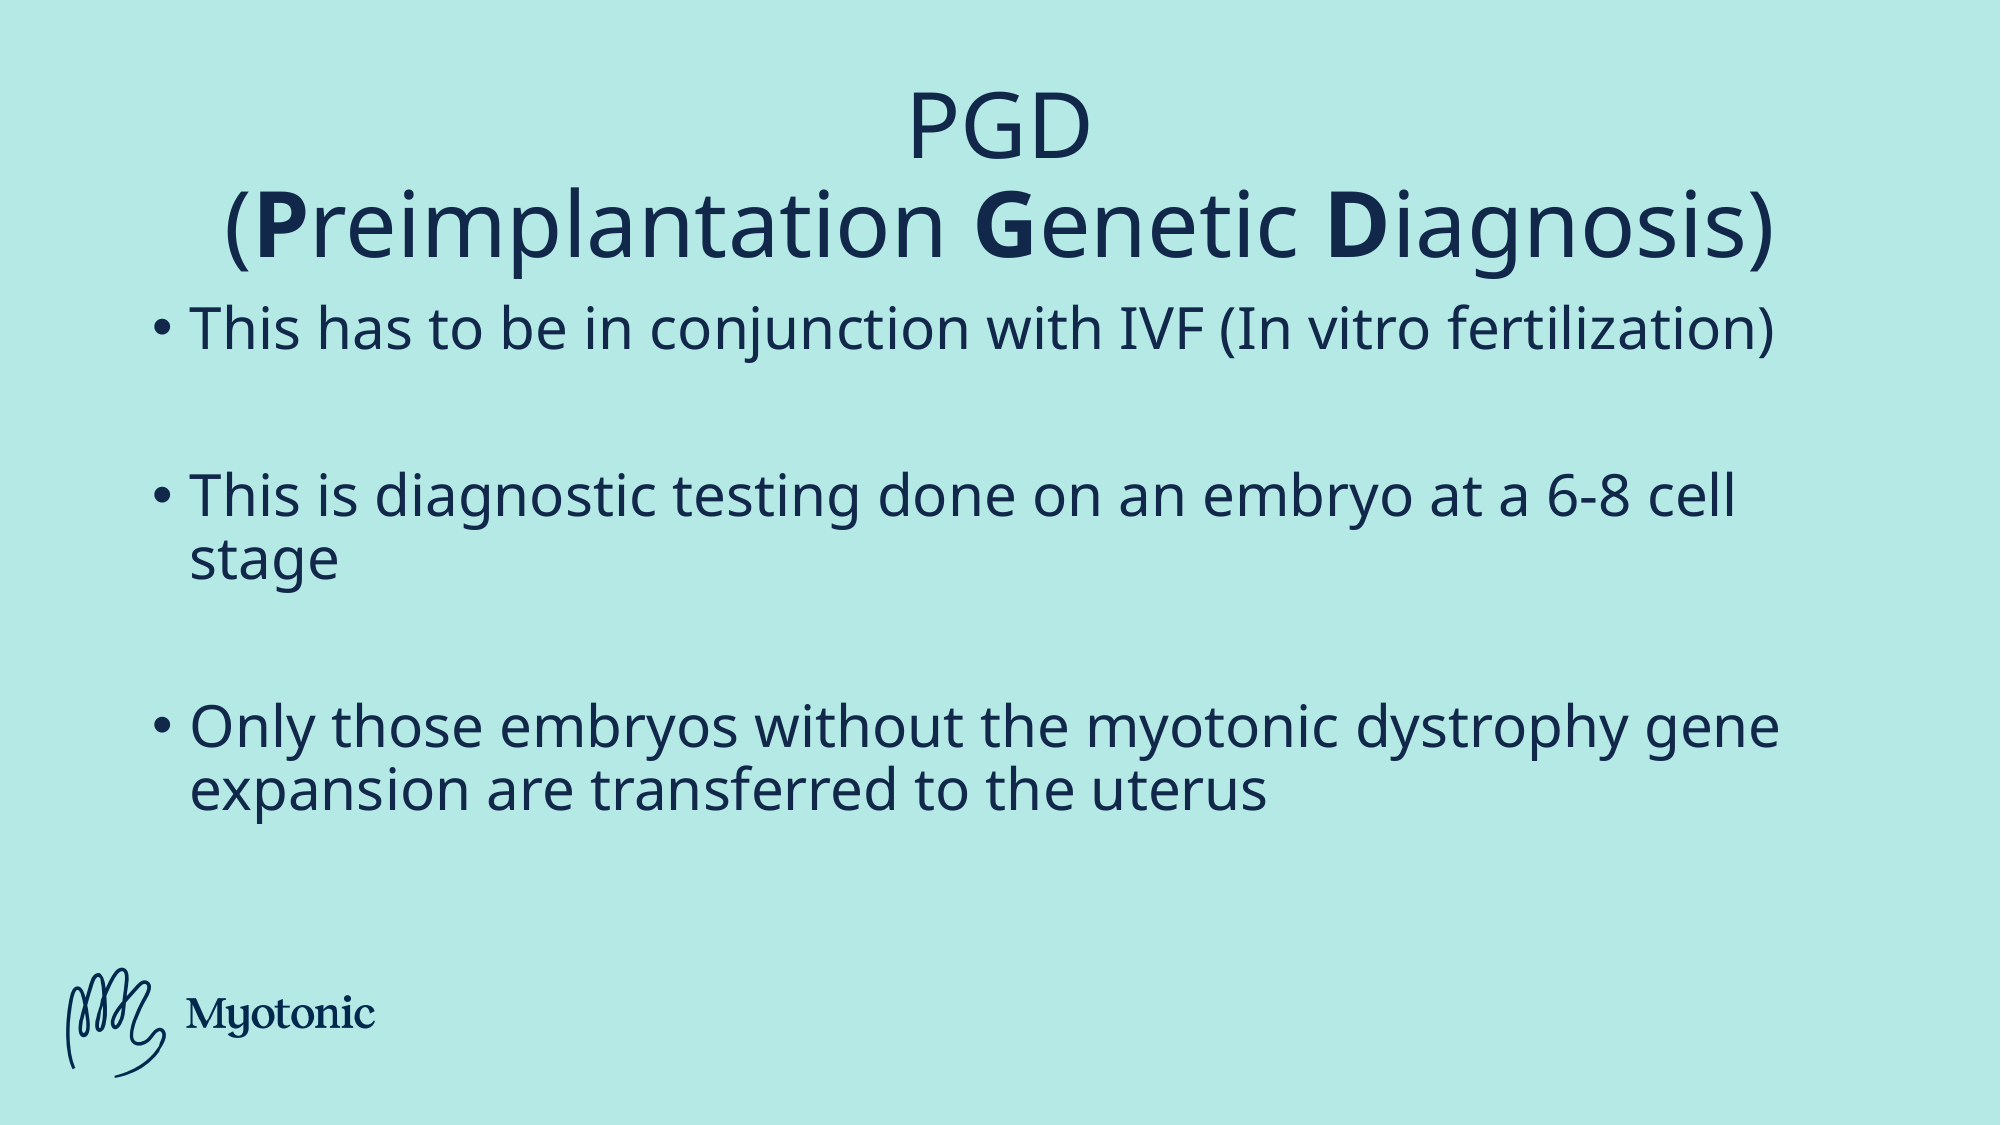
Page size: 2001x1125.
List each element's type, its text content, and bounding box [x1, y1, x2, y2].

title PGD (Preimplantation Genetic Diagnosis) [137, 69, 1863, 288]
list This has to be in conjunction with IVF (In vitro fertilization) This is diagnostic testing done on an embryo at a 6-8 cell stage Only those embryos without the myotonic dystrophy gene expansion are transferred to the uterus [137, 291, 1863, 1006]
